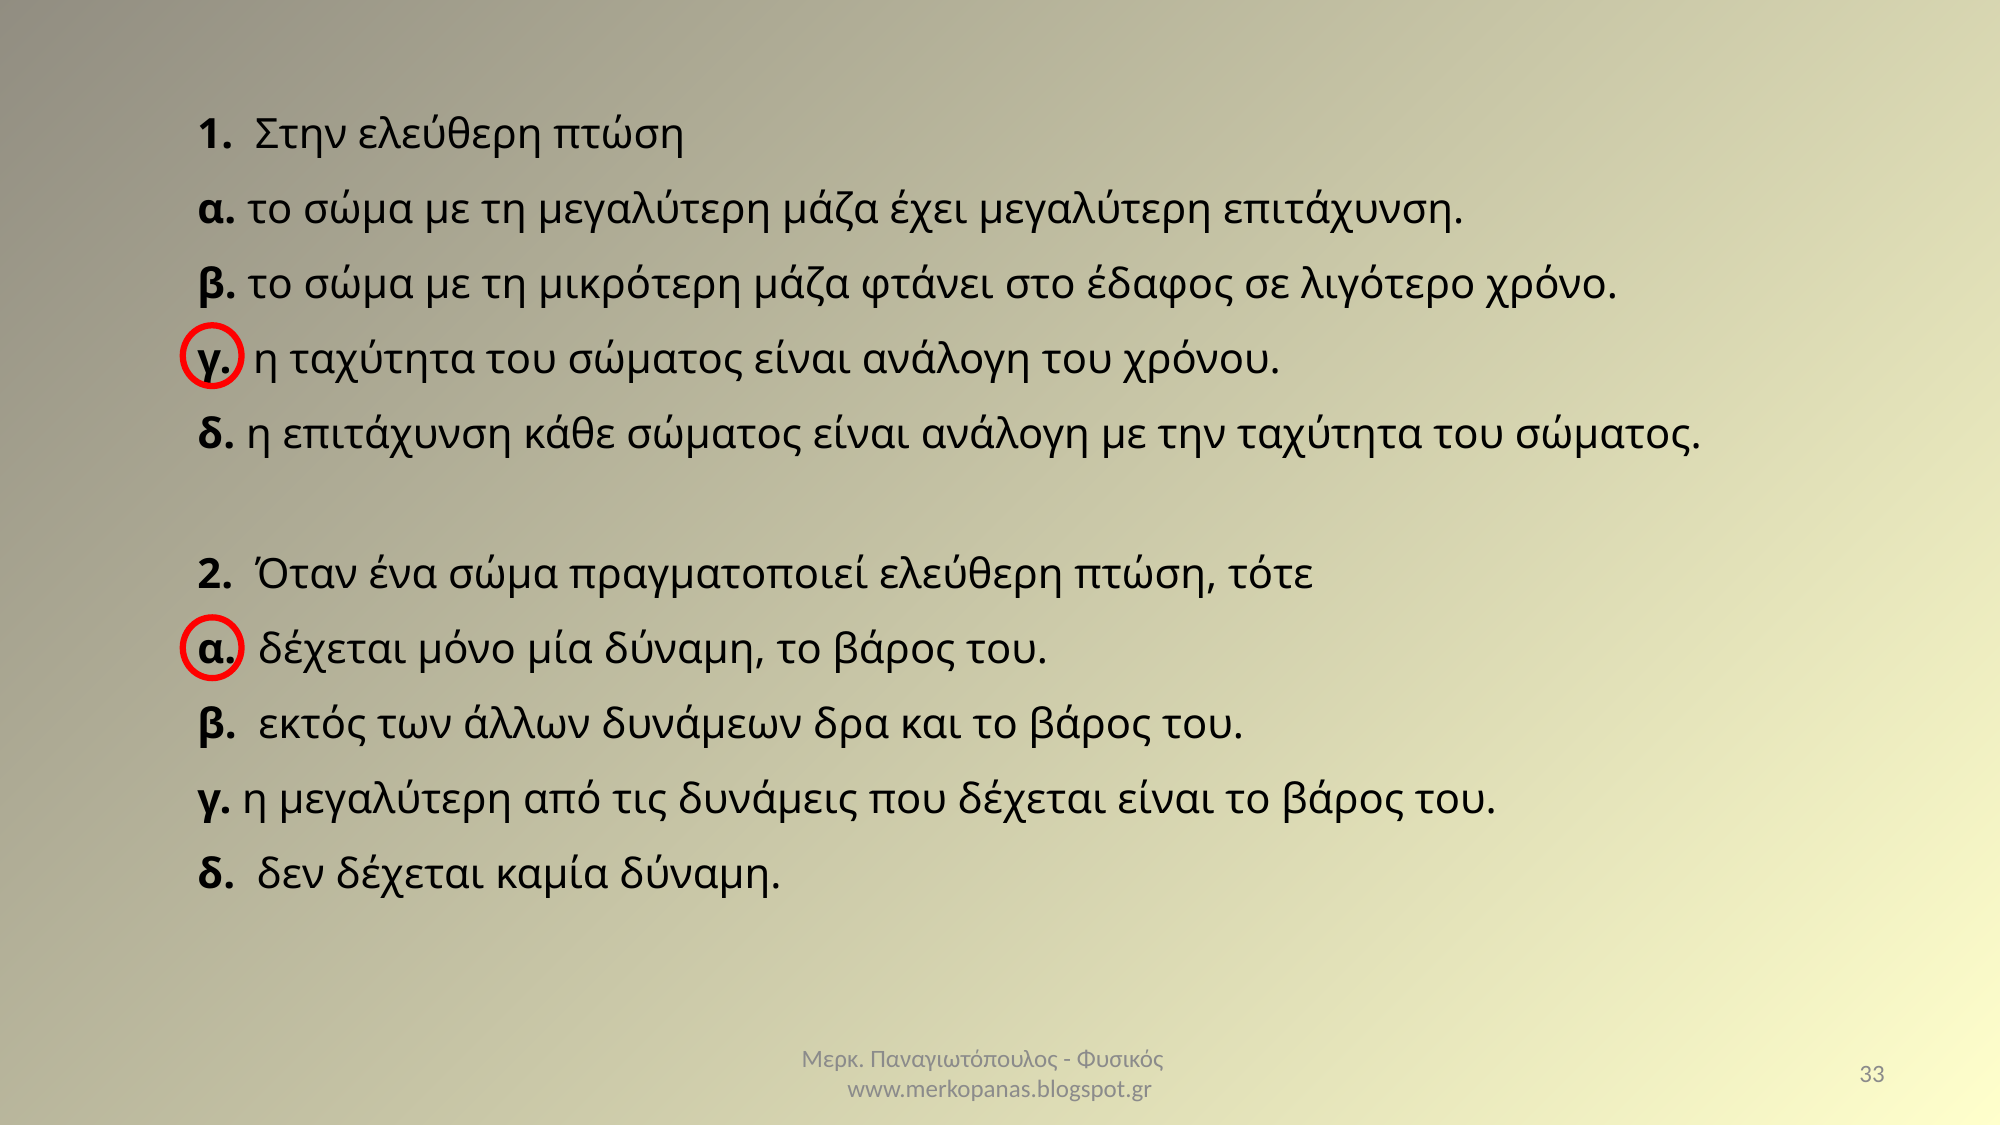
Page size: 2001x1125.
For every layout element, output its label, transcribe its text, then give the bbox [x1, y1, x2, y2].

text_box [180, 615, 244, 681]
text_box 1. Στην ελεύθερη πτώση α. το σώμα με τη μεγαλύτερη μάζα έχει μεγαλύτερη επιτάχυνση. β. το σώμα με τη μικρότερη μάζα φτάνει στο έδαφος σε λιγότερο χρόνο. γ. η ταχύτητα του σώματος είναι ανάλογη του χρόνου. δ. η επιτάχυνση κάθε σώματος είναι ανάλογη με την ταχύτητα του σώματος. [182, 74, 1879, 465]
slide_number 33 [1433, 1042, 1900, 1103]
text_box 2. Όταν ένα σώμα πραγματοποιεί ελεύθερη πτώση, τότε α. δέχεται μόνο μία δύναμη, το βάρος του. β. εκτός των άλλων δυνάμεων δρα και το βάρος του. γ. η μεγαλύτερη από τις δυνάμεις που δέχεται είναι το βάρος του. δ. δεν δέχεται καμία δύναμη. [182, 514, 1879, 905]
text_box [180, 323, 244, 389]
footer Μερκ. Παναγιωτόπουλος - Φυσικός www.merkopanas.blogspot.gr [683, 1042, 1317, 1103]
